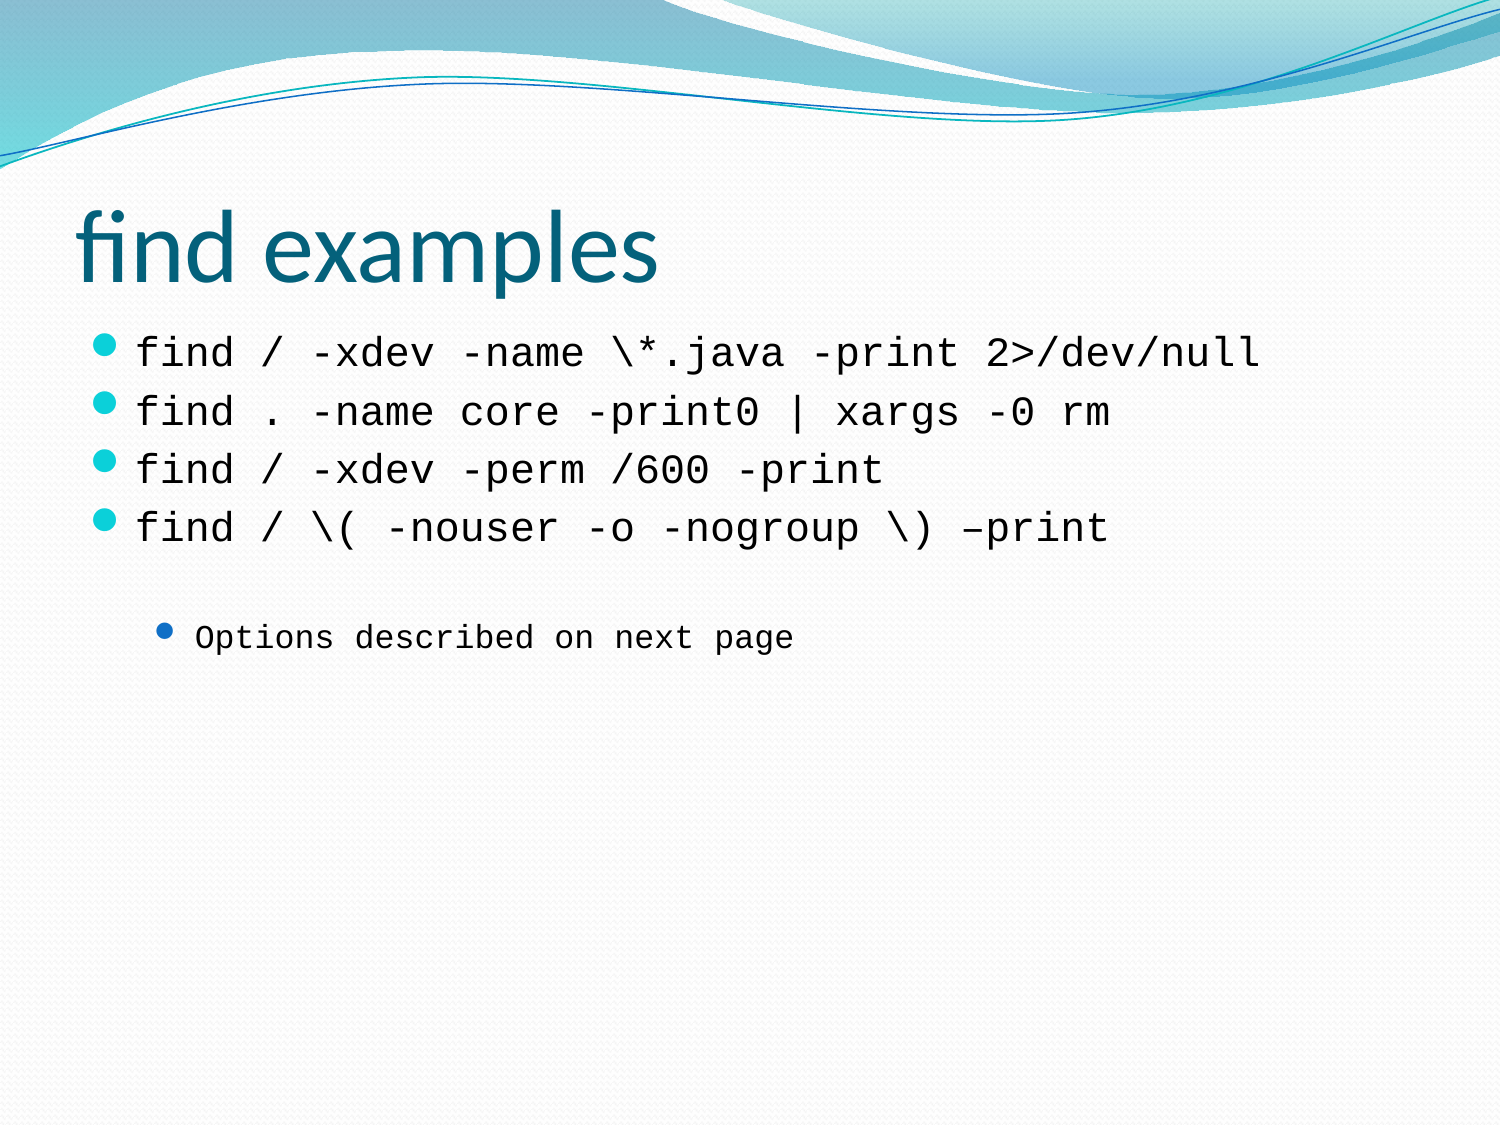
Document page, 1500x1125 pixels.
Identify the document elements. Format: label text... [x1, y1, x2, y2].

title find examples [75, 115, 1425, 303]
list find / -xdev -name \*.java -print 2>/dev/null find . -name core -print0 | xargs -0 rm find / -xdev -perm /600 -print find / \( -nouser -o -nogroup \) –print Options described on next page [75, 317, 1425, 1038]
